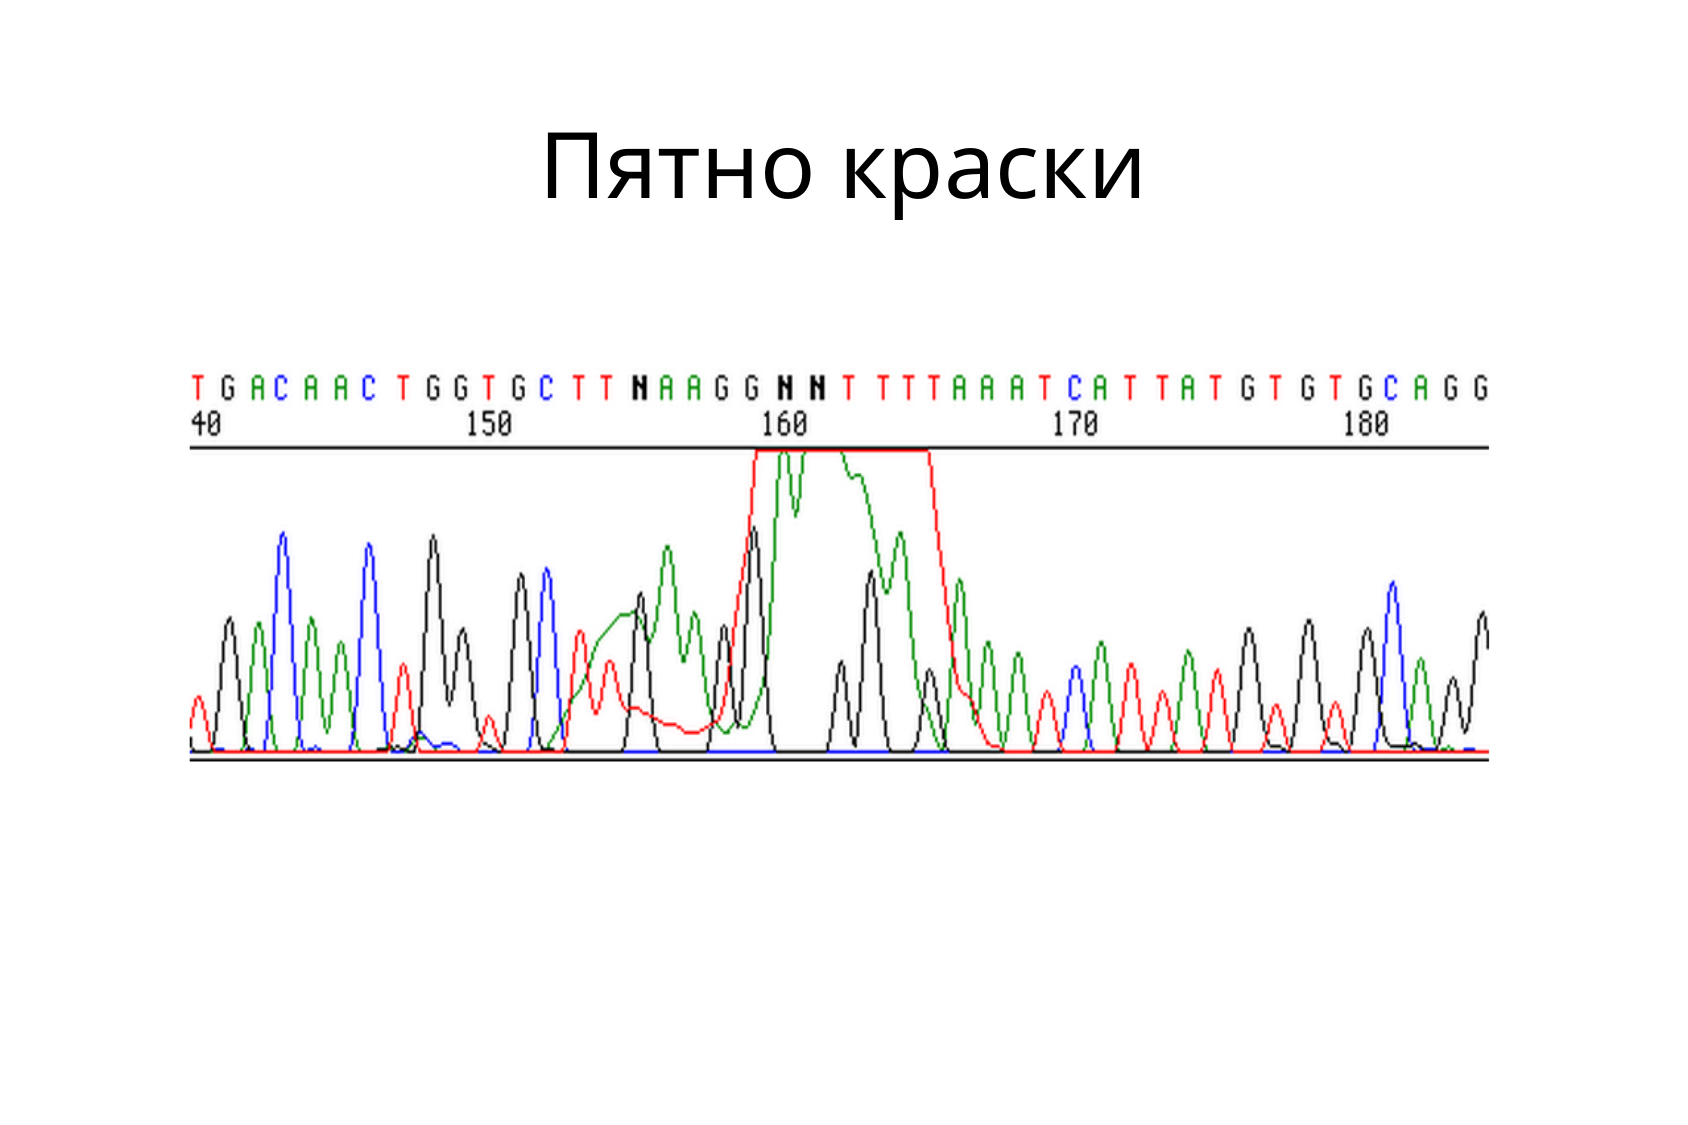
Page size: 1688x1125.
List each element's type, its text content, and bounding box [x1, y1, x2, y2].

picture [186, 356, 1501, 768]
title Пятно краски [116, 59, 1572, 278]
